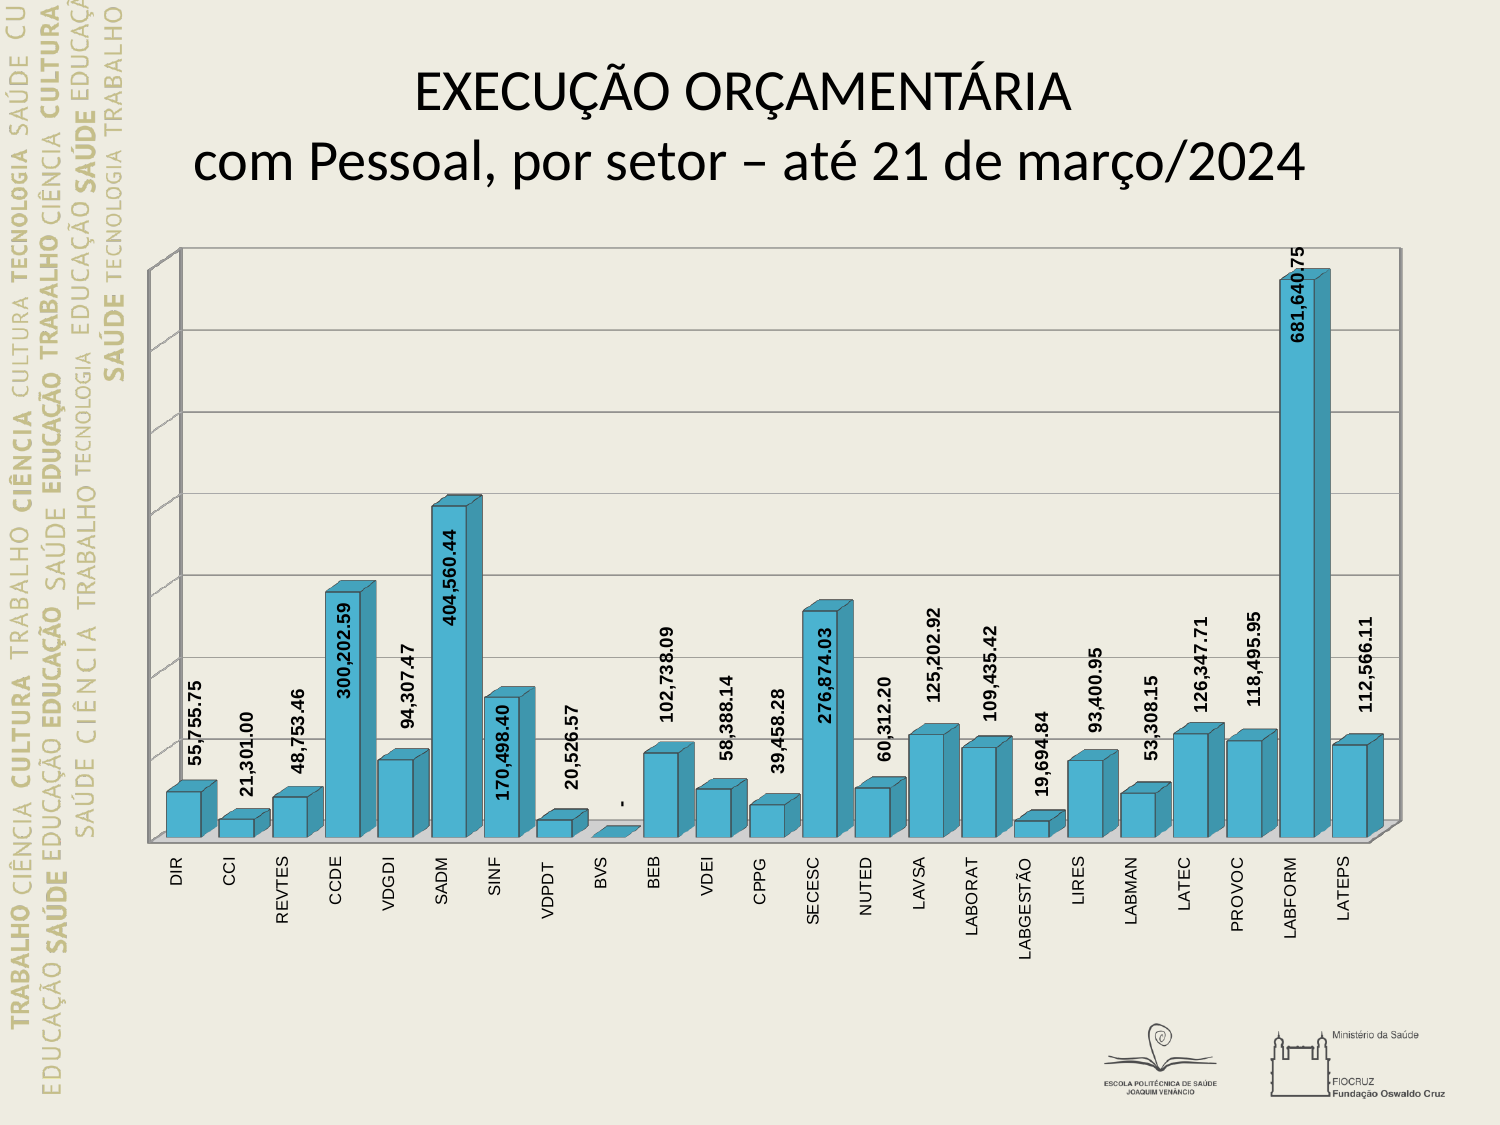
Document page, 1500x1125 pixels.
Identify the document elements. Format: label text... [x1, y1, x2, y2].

picture [5, 0, 124, 1094]
chart [100, 232, 1451, 976]
picture [1104, 1023, 1445, 1099]
title EXECUÇÃO ORÇAMENTÁRIA com Pessoal, por setor – até 21 de março/2024 [75, 45, 1425, 233]
